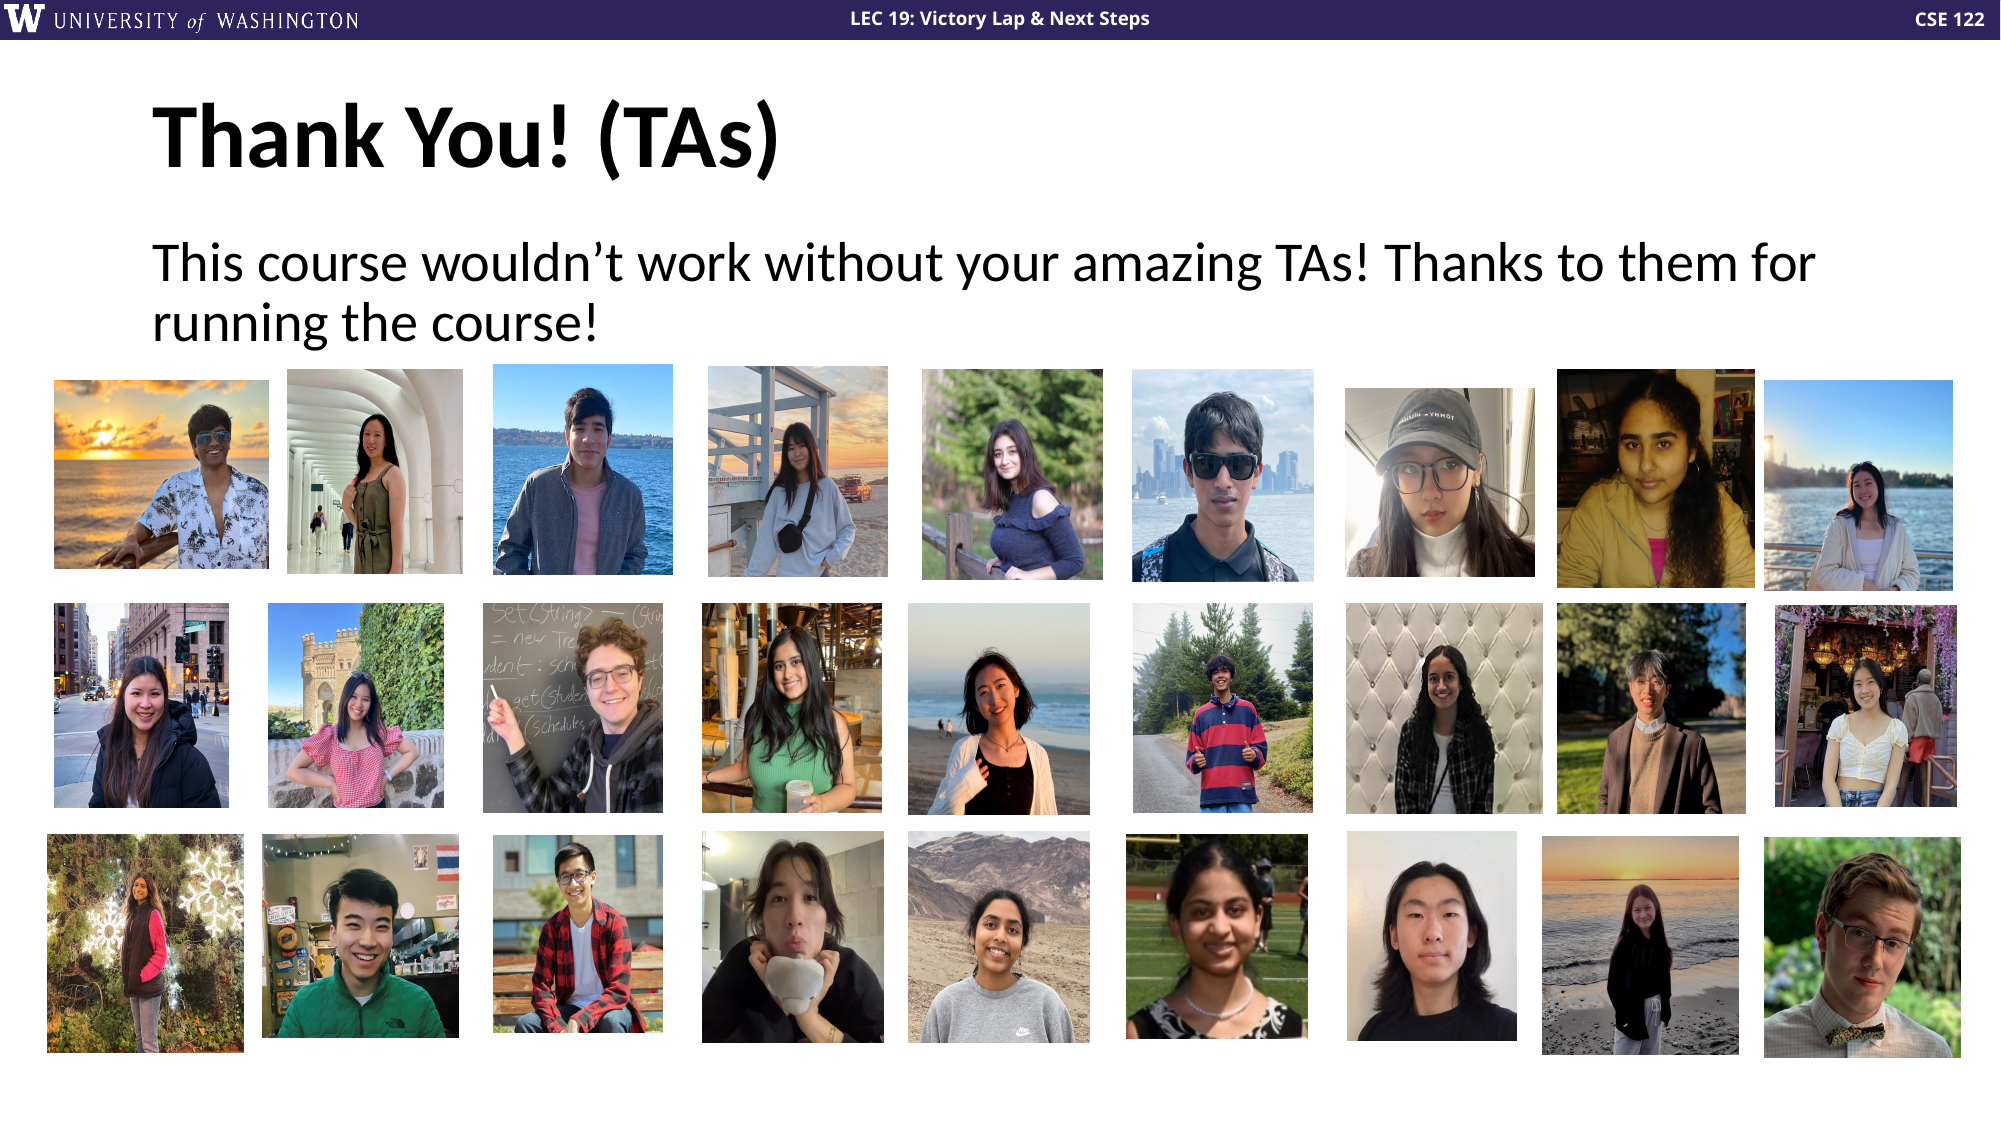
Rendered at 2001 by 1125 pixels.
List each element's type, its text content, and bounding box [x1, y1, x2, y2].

picture [482, 602, 663, 813]
picture [53, 380, 269, 569]
picture [268, 602, 444, 808]
picture [1763, 380, 1953, 591]
picture [1346, 603, 1543, 814]
picture [46, 834, 244, 1053]
picture [262, 834, 460, 1038]
picture [922, 369, 1103, 580]
picture [1557, 369, 1755, 589]
picture [908, 831, 1090, 1044]
picture [1347, 831, 1517, 1041]
picture [1345, 388, 1535, 578]
picture [1132, 369, 1314, 582]
picture [1133, 602, 1314, 813]
picture [908, 602, 1090, 815]
picture [1126, 834, 1308, 1039]
picture [493, 364, 674, 575]
title Thank You! (TAs) [137, 74, 1863, 200]
picture [1763, 837, 1961, 1058]
picture [708, 366, 888, 577]
picture [53, 602, 229, 808]
picture [1775, 604, 1957, 807]
picture [287, 369, 463, 574]
picture [493, 835, 663, 1034]
picture [1541, 836, 1739, 1055]
picture [4, 4, 358, 33]
picture [1556, 603, 1747, 814]
picture [701, 602, 882, 813]
picture [702, 831, 884, 1044]
list This course wouldn’t work without your amazing TAs! Thanks to them for running the course! [137, 224, 1863, 1014]
